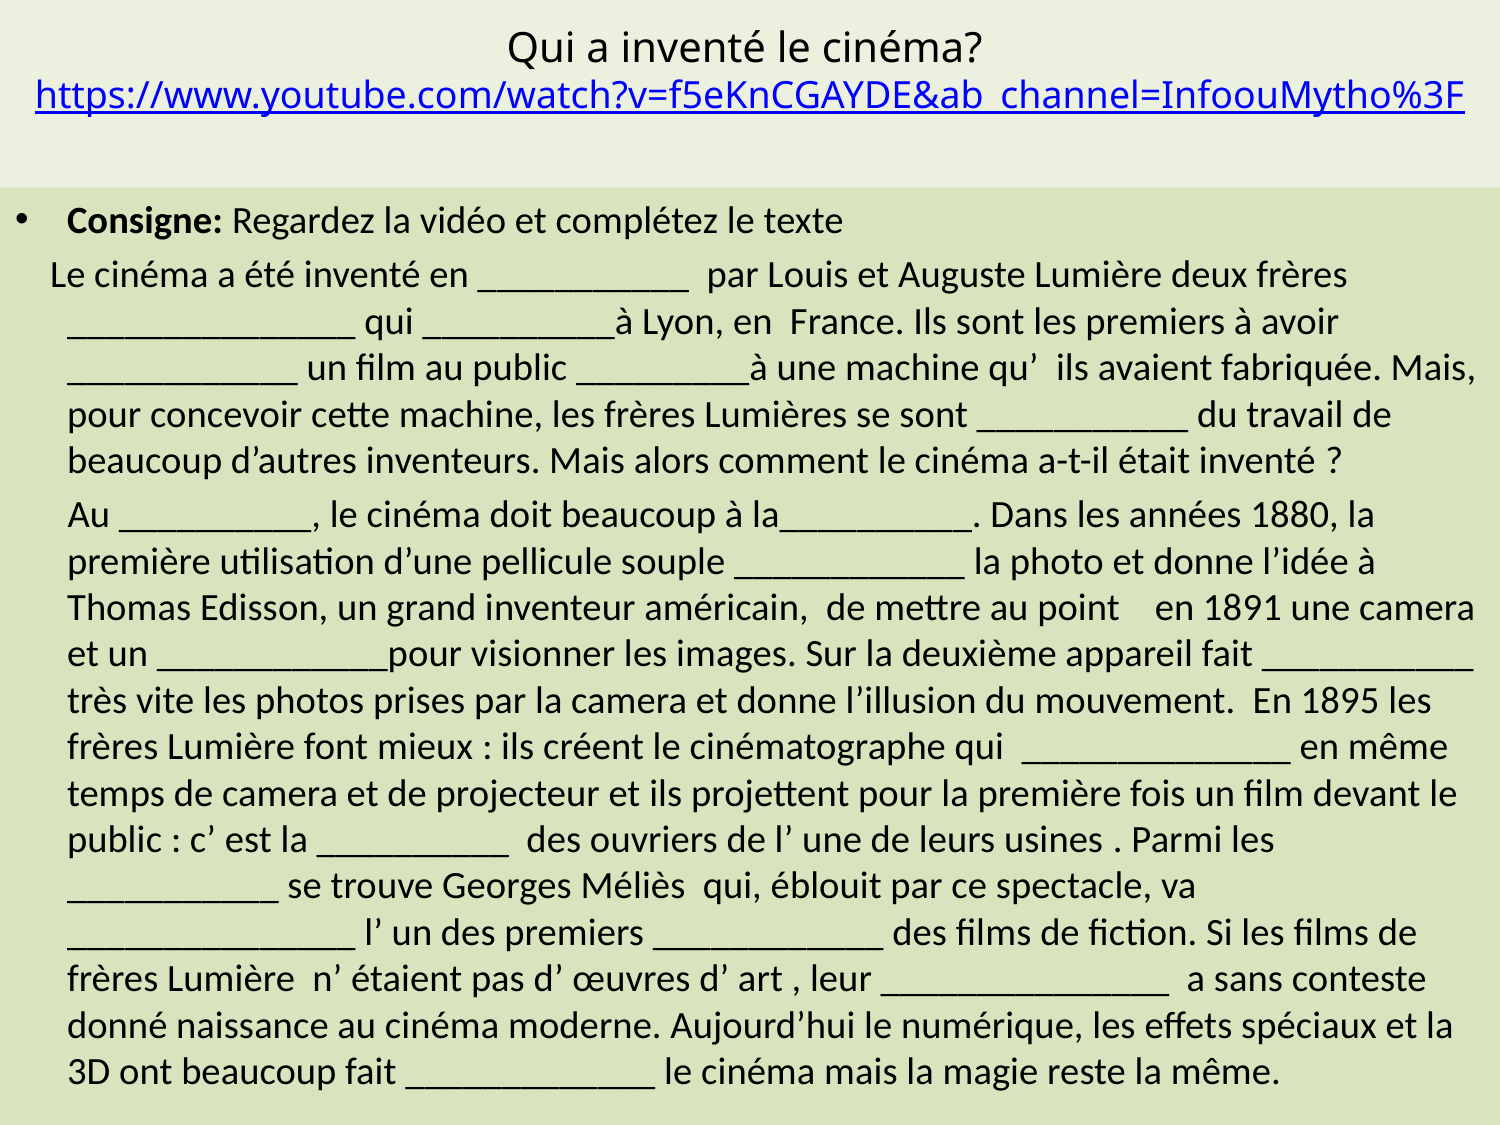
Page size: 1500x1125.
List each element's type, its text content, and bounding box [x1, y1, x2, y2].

list Consigne: Regardez la vidéo et complétez le texte Le cinéma a été inventé en ___________ par Louis et Auguste Lumière deux frères _______________ qui __________à Lyon, en France. Ils sont les premiers à avoir ____________ un film au public _________à une machine qu’ ils avaient fabriquée. Mais, pour concevoir cette machine, les frères Lumières se sont ___________ du travail de beaucoup d’autres inventeurs. Mais alors comment le cinéma a-t-il était inventé ? Au __________, le cinéma doit beaucoup à la__________. Dans les années 1880, la première utilisation d’une pellicule souple ____________ la photo et donne l’idée à Thomas Edisson, un grand inventeur américain, de mettre au point en 1891 une camera et un ____________pour visionner les images. Sur la deuxième appareil fait ___________ très vite les photos prises par la camera et donne l’illusion du mouvement. En 1895 les frères Lumière font mieux : ils créent le cinématographe qui ______________ en même temps de camera et de projecteur et ils projettent pour la première fois un film devant le public : c’ est la __________ des ouvriers de l’ une de leurs usines . Parmi les ___________ se trouve Georges Méliès qui, éblouit par ce spectacle, va _______________ l’ un des premiers ____________ des films de fiction. Si les films de frères Lumière n’ étaient pas d’ œuvres d’ art , leur _______________ a sans conteste donné naissance au cinéma moderne. Aujourd’hui le numérique, les effets spéciaux et la 3D ont beaucoup fait _____________ le cinéma mais la magie reste la même. [0, 187, 1500, 1125]
title Qui a inventé le cinéma? https://www.youtube.com/watch?v=f5eKnCGAYDE&ab_channel=InfoouMytho%3F [0, 0, 1500, 187]
